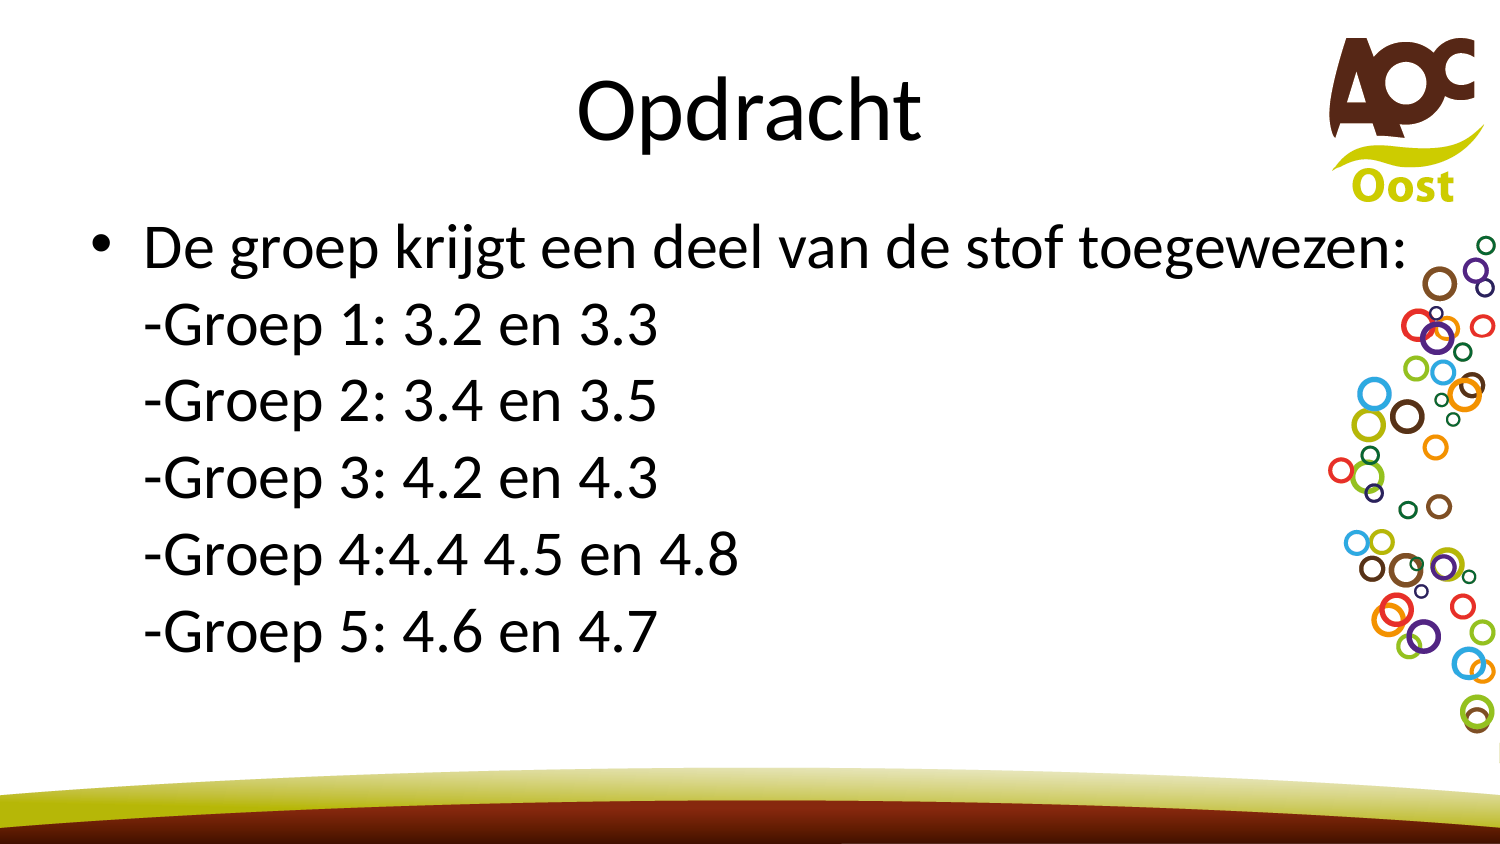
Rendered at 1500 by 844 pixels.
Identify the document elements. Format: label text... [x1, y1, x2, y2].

list De groep krijgt een deel van de stof toegewezen: -Groep 1: 3.2 en 3.3 -Groep 2: 3.4 en 3.5 -Groep 3: 4.2 en 4.3 -Groep 4:4.4 4.5 en 4.8 -Groep 5: 4.6 en 4.7 [75, 196, 1425, 754]
title Opdracht [75, 33, 1425, 175]
picture [0, 0, 1500, 844]
